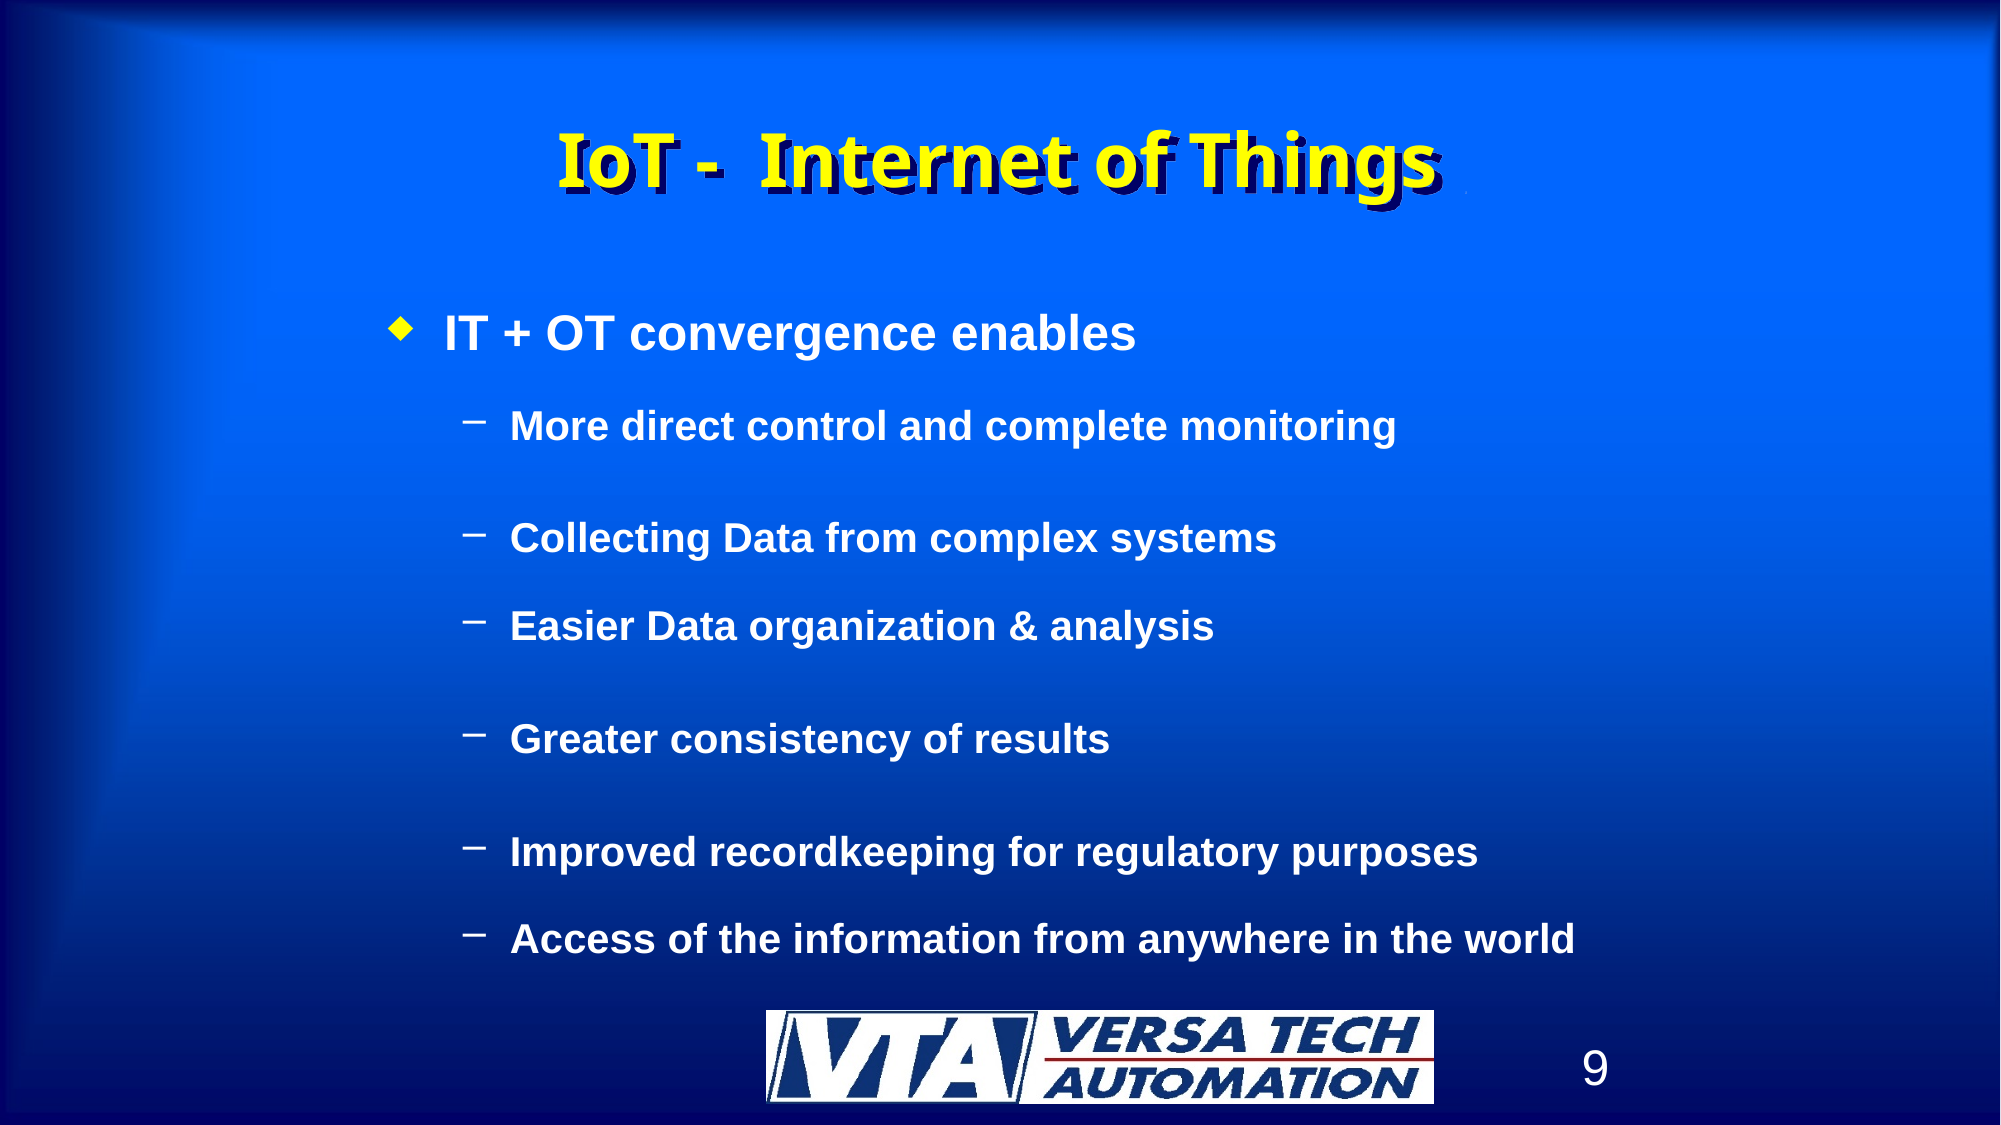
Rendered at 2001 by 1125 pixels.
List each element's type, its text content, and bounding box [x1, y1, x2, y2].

picture [0, 0, 2001, 1125]
list IT + OT convergence enables More direct control and complete monitoring Collecting Data from complex systems Easier Data organization & analysis Greater consistency of results Improved recordkeeping for regulatory purposes Access of the information from anywhere in the world [372, 258, 1648, 975]
slide_number 9 [1566, 1027, 1984, 1103]
title IoT - Internet of Things 2 [158, 58, 1859, 257]
